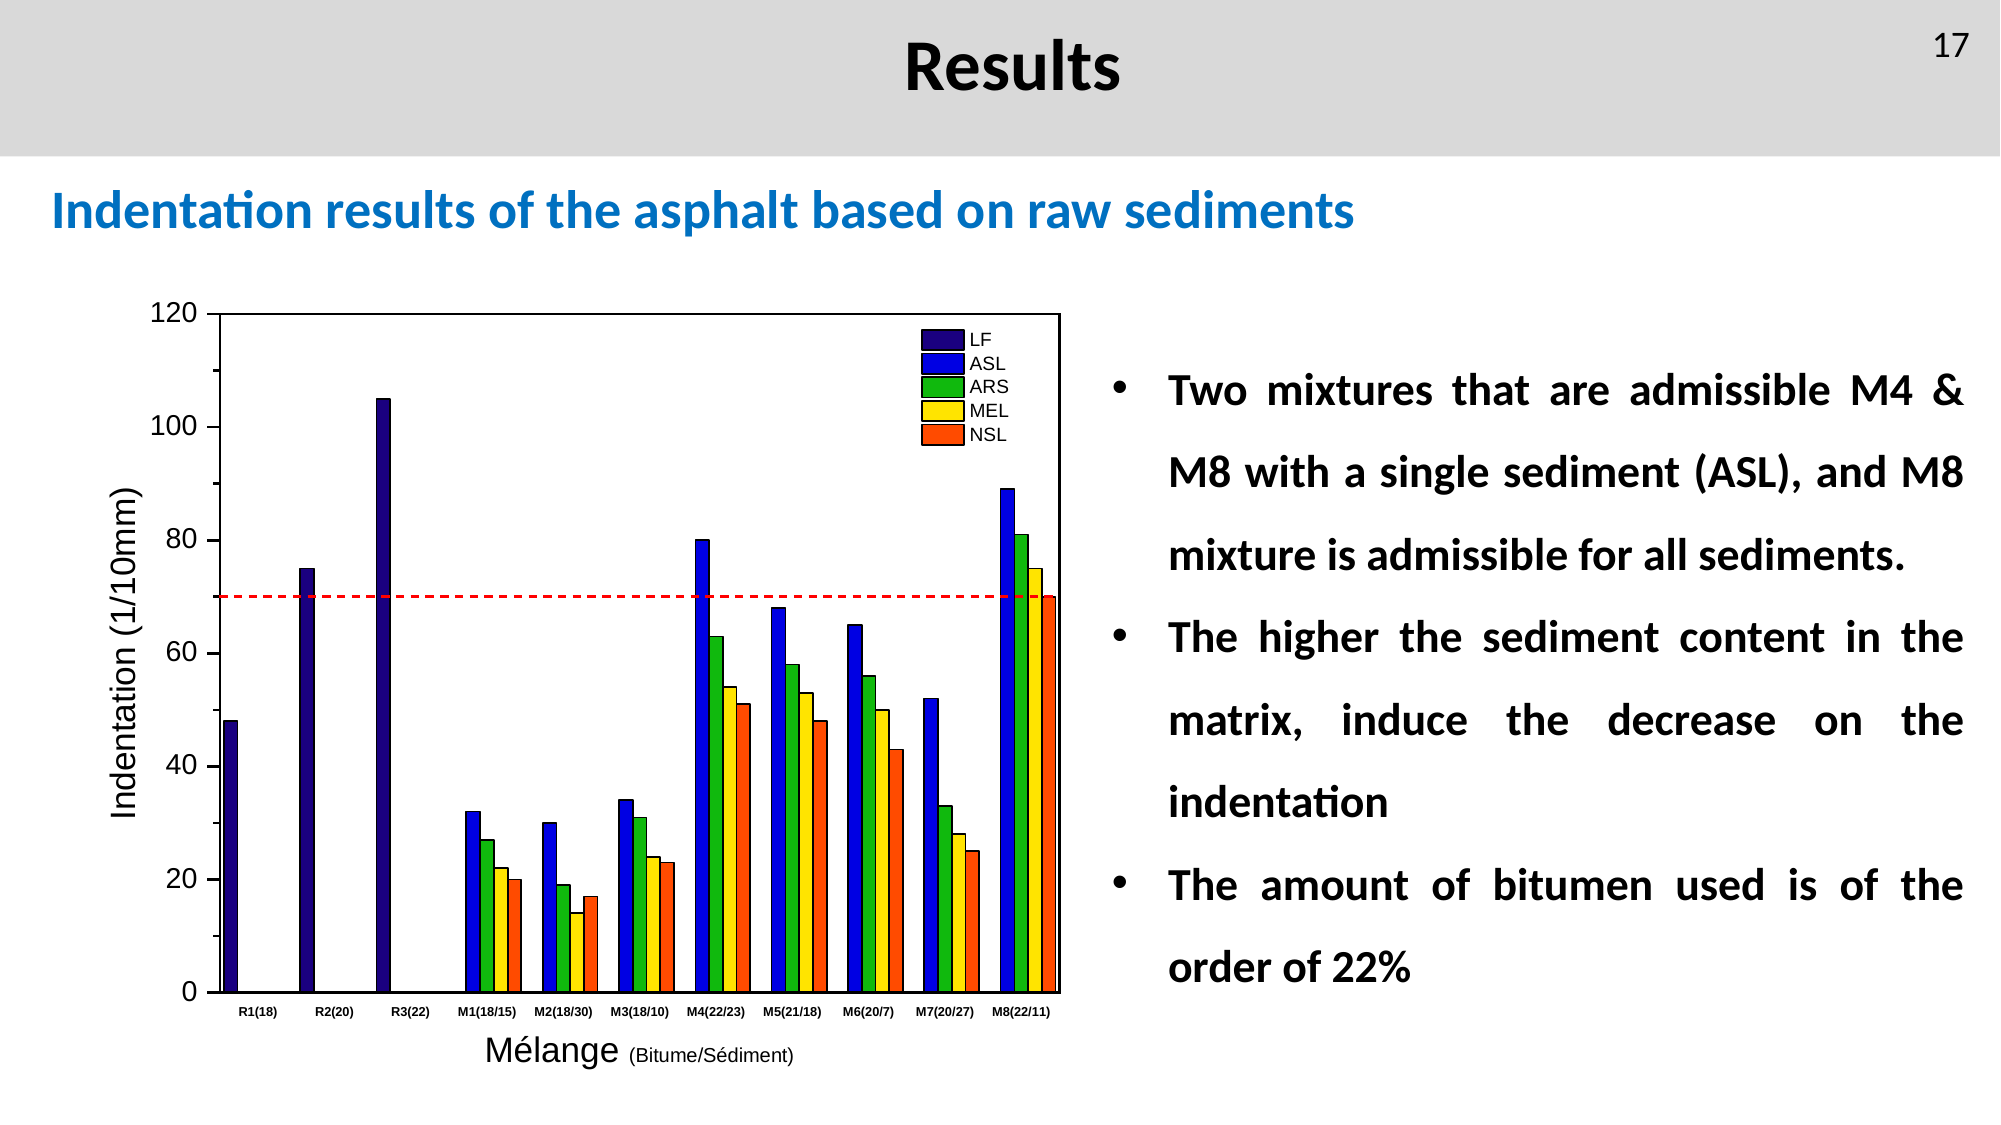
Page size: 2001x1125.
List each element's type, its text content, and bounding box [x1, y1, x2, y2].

text_box Indentation results of the asphalt based on raw sediments [36, 167, 1497, 247]
text_box 17 [1917, 12, 2000, 72]
text_box Results [21, 10, 2000, 113]
picture [80, 274, 1098, 1090]
text_box Two mixtures that are admissible M4 & M8 with a single sediment (ASL), and M8 mixture is admissible for all sediments. The higher the sediment content in the matrix, induce the decrease on the indentation The amount of bitumen used is of the order of 22% [1098, 324, 1980, 999]
text_box [0, 0, 2000, 157]
